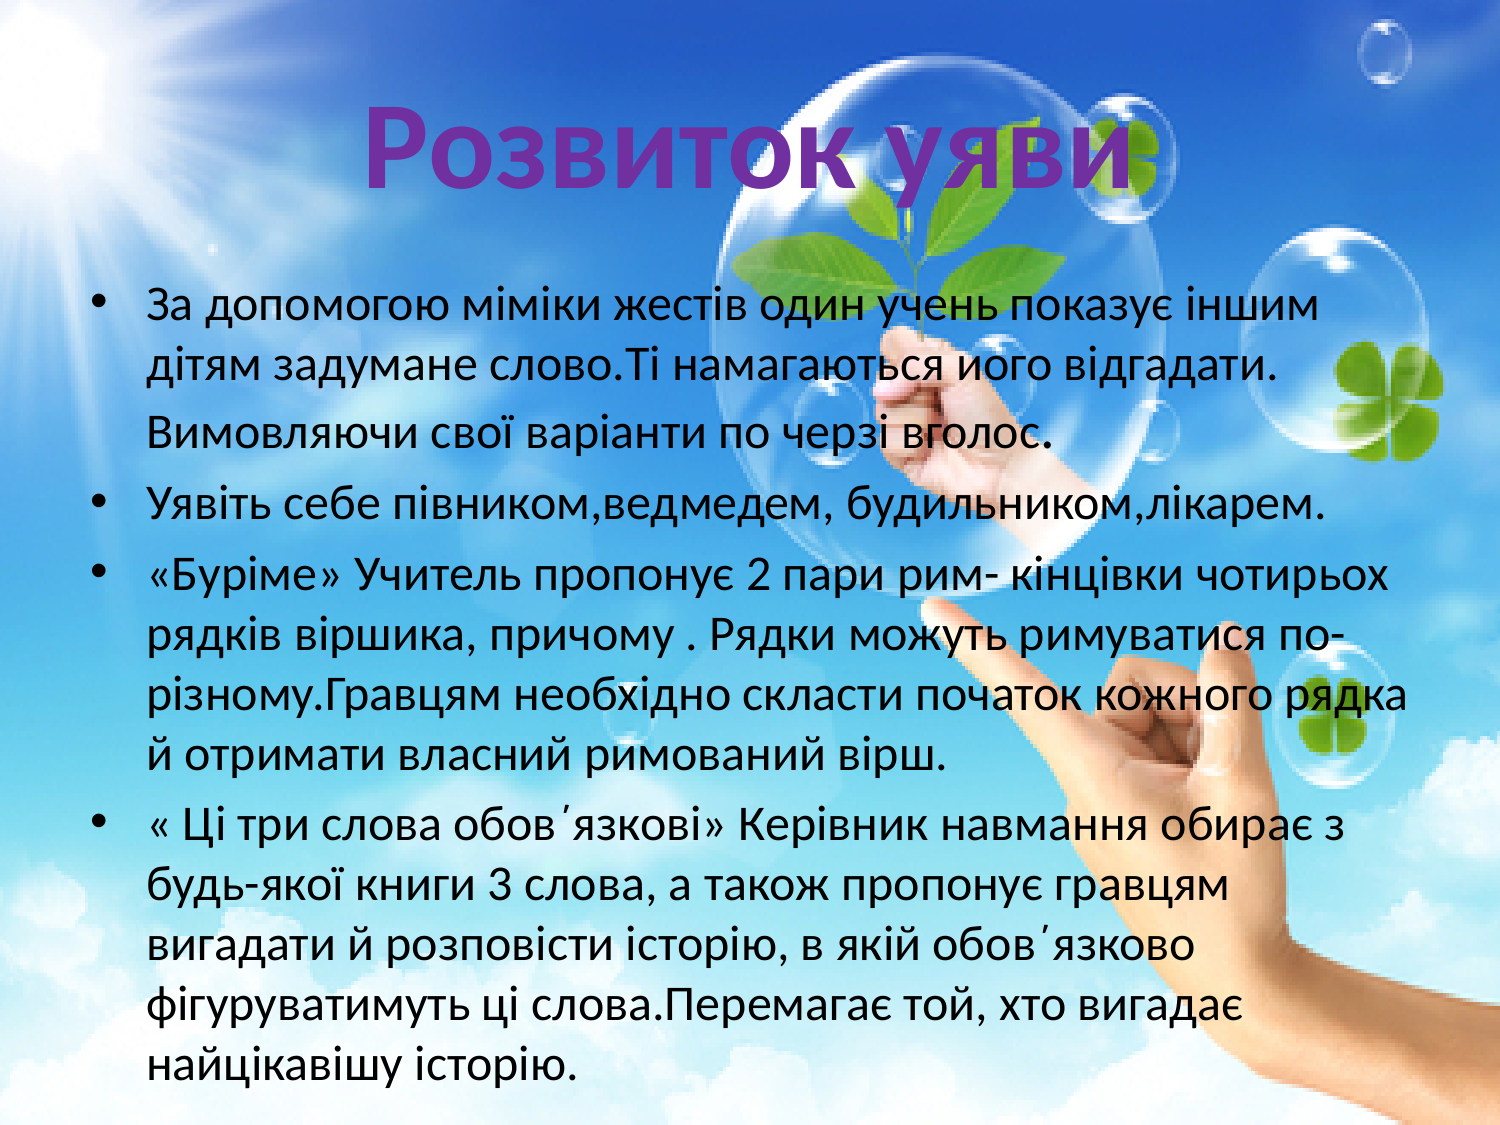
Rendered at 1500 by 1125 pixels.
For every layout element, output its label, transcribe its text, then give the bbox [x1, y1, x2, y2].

list За допомогою міміки жестів один учень показує іншим дітям задумане слово.Ті намагаються иого відгадати. Вимовляючи свої варіанти по черзі вголос. Уявіть себе півником,ведмедем, будильником,лікарем. «Буріме» Учитель пропонує 2 пари рим- кінцівки чотирьох рядків віршика, причому . Рядки можуть римуватися по-різному.Гравцям необхідно скласти початок кожного рядка й отримати власний римований вірш. « Ці три слова обов΄язкові» Керівник навмання обирає з будь-якої книги 3 слова, а також пропонує гравцям вигадати й розповісти історію, в якій обов΄язково фігуруватимуть ці слова.Перемагає той, хто вигадає найцікавішу історію. [75, 262, 1425, 1005]
title Розвиток уяви [75, 45, 1425, 233]
picture [0, 0, 1500, 1125]
